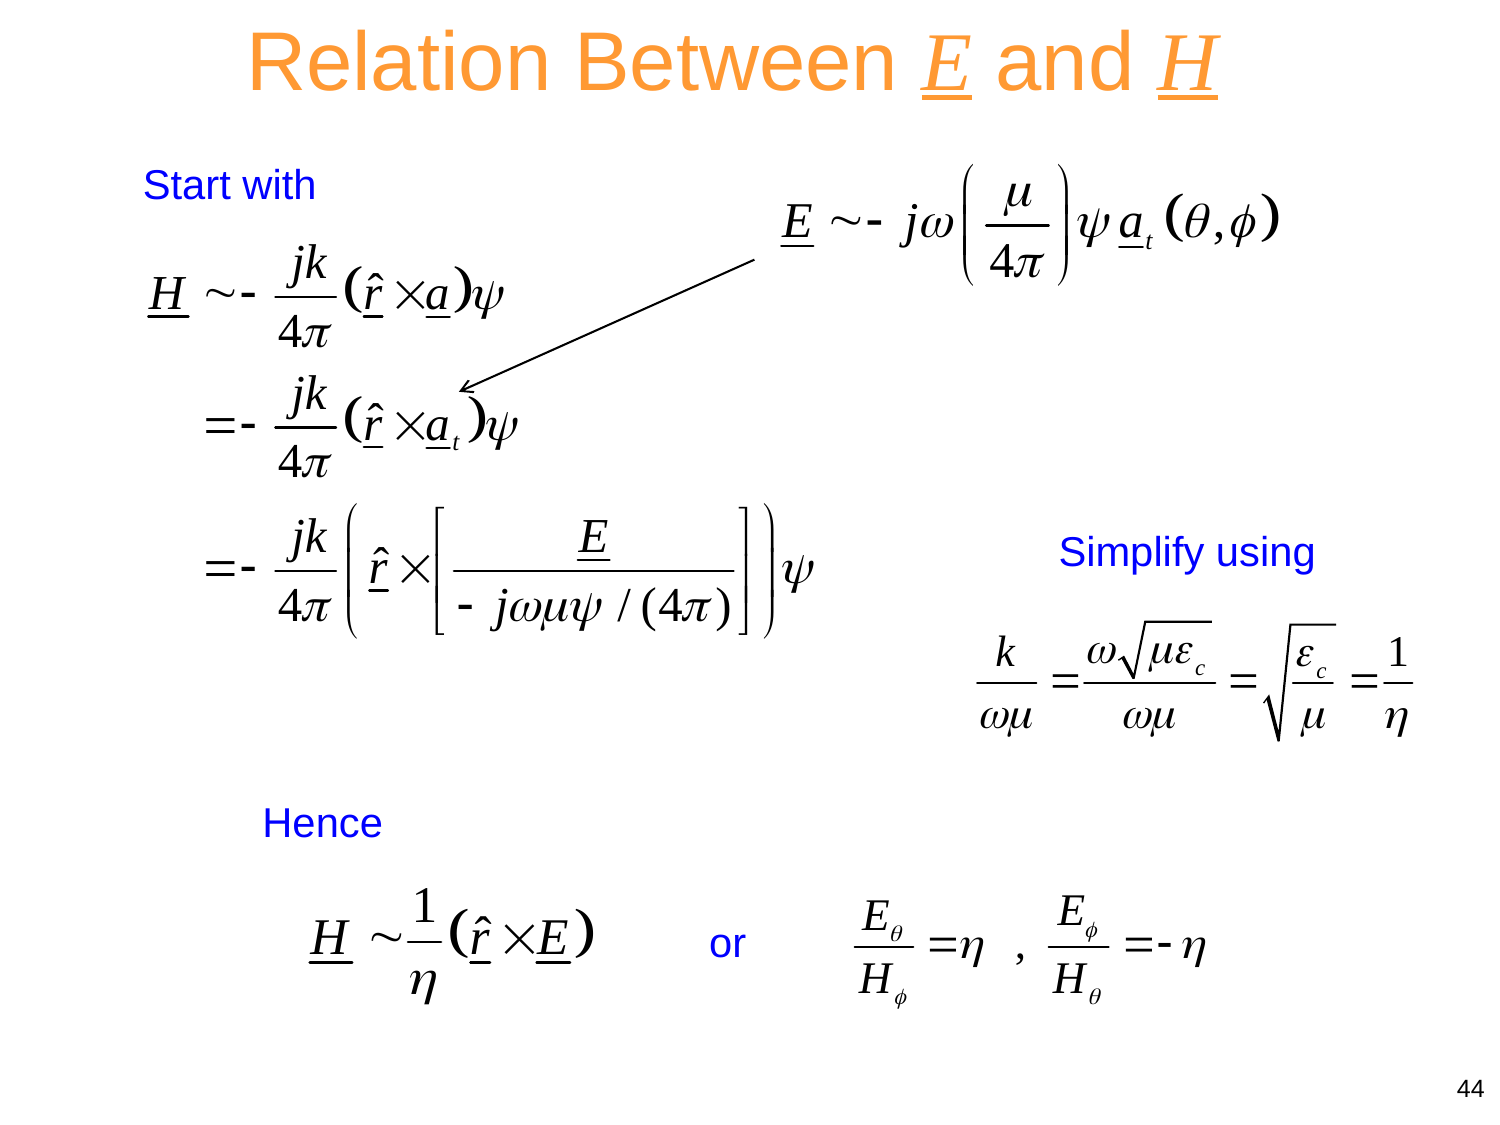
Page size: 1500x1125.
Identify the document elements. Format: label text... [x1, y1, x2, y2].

slide_number 44 [1187, 1050, 1500, 1125]
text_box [458, 259, 755, 393]
text_box Simplify using [1043, 517, 1331, 583]
text_box Relation Between E and H [23, 0, 1441, 115]
text_box Hence [247, 788, 399, 854]
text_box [969, 609, 1422, 750]
text_box or [694, 908, 762, 974]
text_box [300, 873, 602, 1015]
text_box Start with [128, 150, 332, 216]
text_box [846, 882, 1217, 1019]
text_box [139, 232, 827, 648]
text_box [772, 154, 1286, 297]
